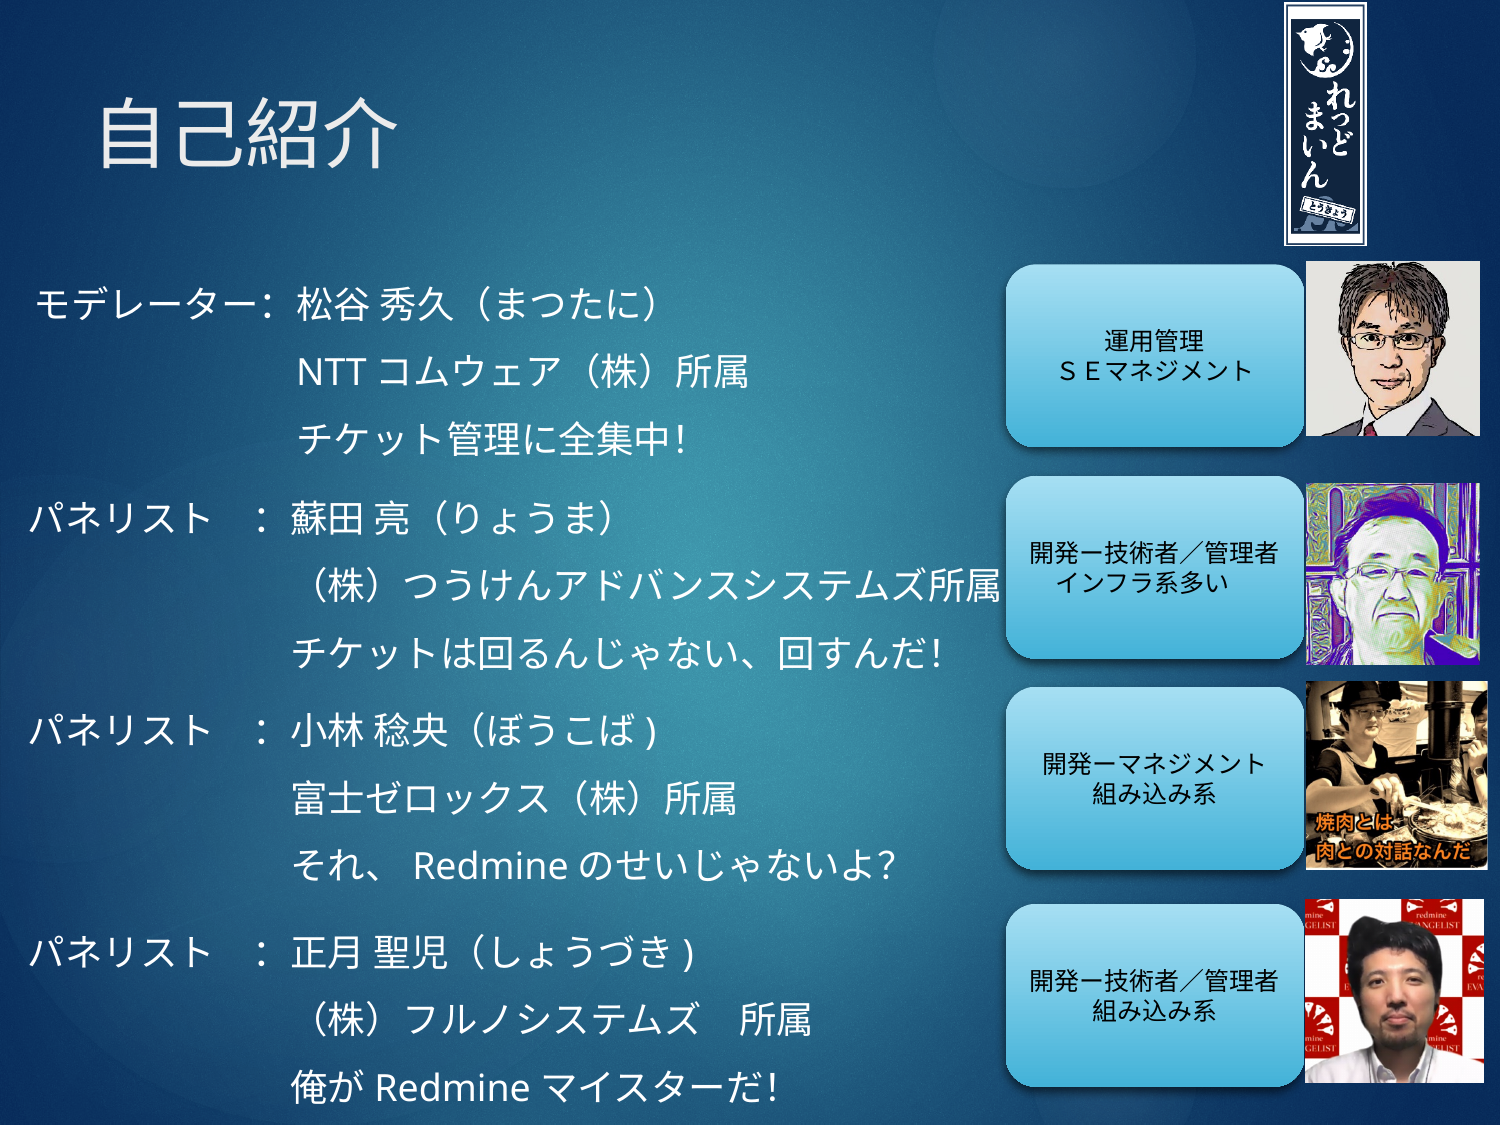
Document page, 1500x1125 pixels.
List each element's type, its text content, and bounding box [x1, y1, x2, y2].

picture [1305, 261, 1480, 436]
text_box モデレーター：松谷 秀久（まつたに） NTTコムウェア（株）所属 チケット管理に全集中！ [25, 250, 1443, 469]
picture [1304, 898, 1485, 1083]
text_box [1005, 903, 1300, 1087]
text_box パネリスト ：正月 聖児（しょうづき) （株）フルノシステムズ 所属 俺がRedmineマイスターだ！ [20, 899, 1438, 1117]
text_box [1005, 686, 1301, 870]
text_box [1005, 475, 1305, 659]
picture [1305, 483, 1480, 666]
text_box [1005, 264, 1305, 448]
picture [1284, 2, 1367, 246]
picture [1305, 681, 1488, 870]
text_box パネリスト ：小林 稔央（ぼうこば) 富士ゼロックス（株）所属 それ、Redmineのせいじゃないよ？ [20, 677, 1438, 895]
text_box パネリスト ：蘇田 亮（りょうま） （株）つうけんアドバンスシステムズ所属 チケットは回るんじゃない、回すんだ！ [20, 464, 1438, 677]
title 自己紹介 [76, 78, 1273, 197]
